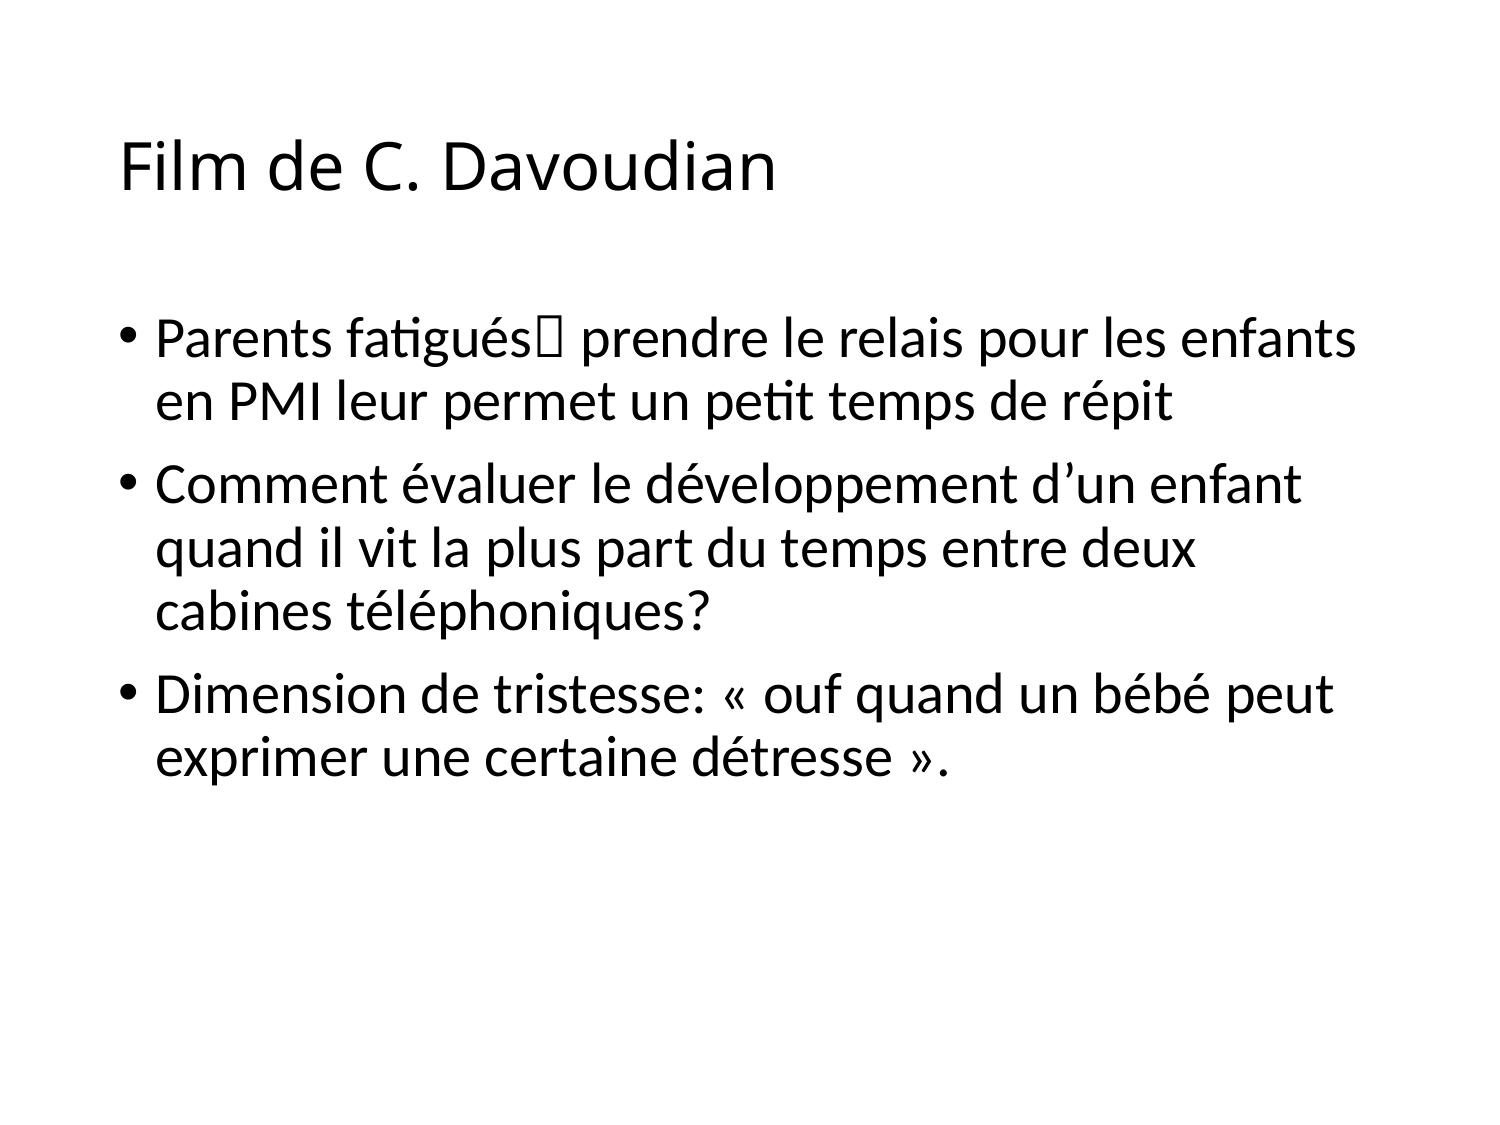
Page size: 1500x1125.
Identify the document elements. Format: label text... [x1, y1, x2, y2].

list Parents fatigués prendre le relais pour les enfants en PMI leur permet un petit temps de répit Comment évaluer le développement d’un enfant quand il vit la plus part du temps entre deux cabines téléphoniques? Dimension de tristesse: « ouf quand un bébé peut exprimer une certaine détresse ». [103, 299, 1397, 1014]
title Film de C. Davoudian [103, 59, 1397, 278]
